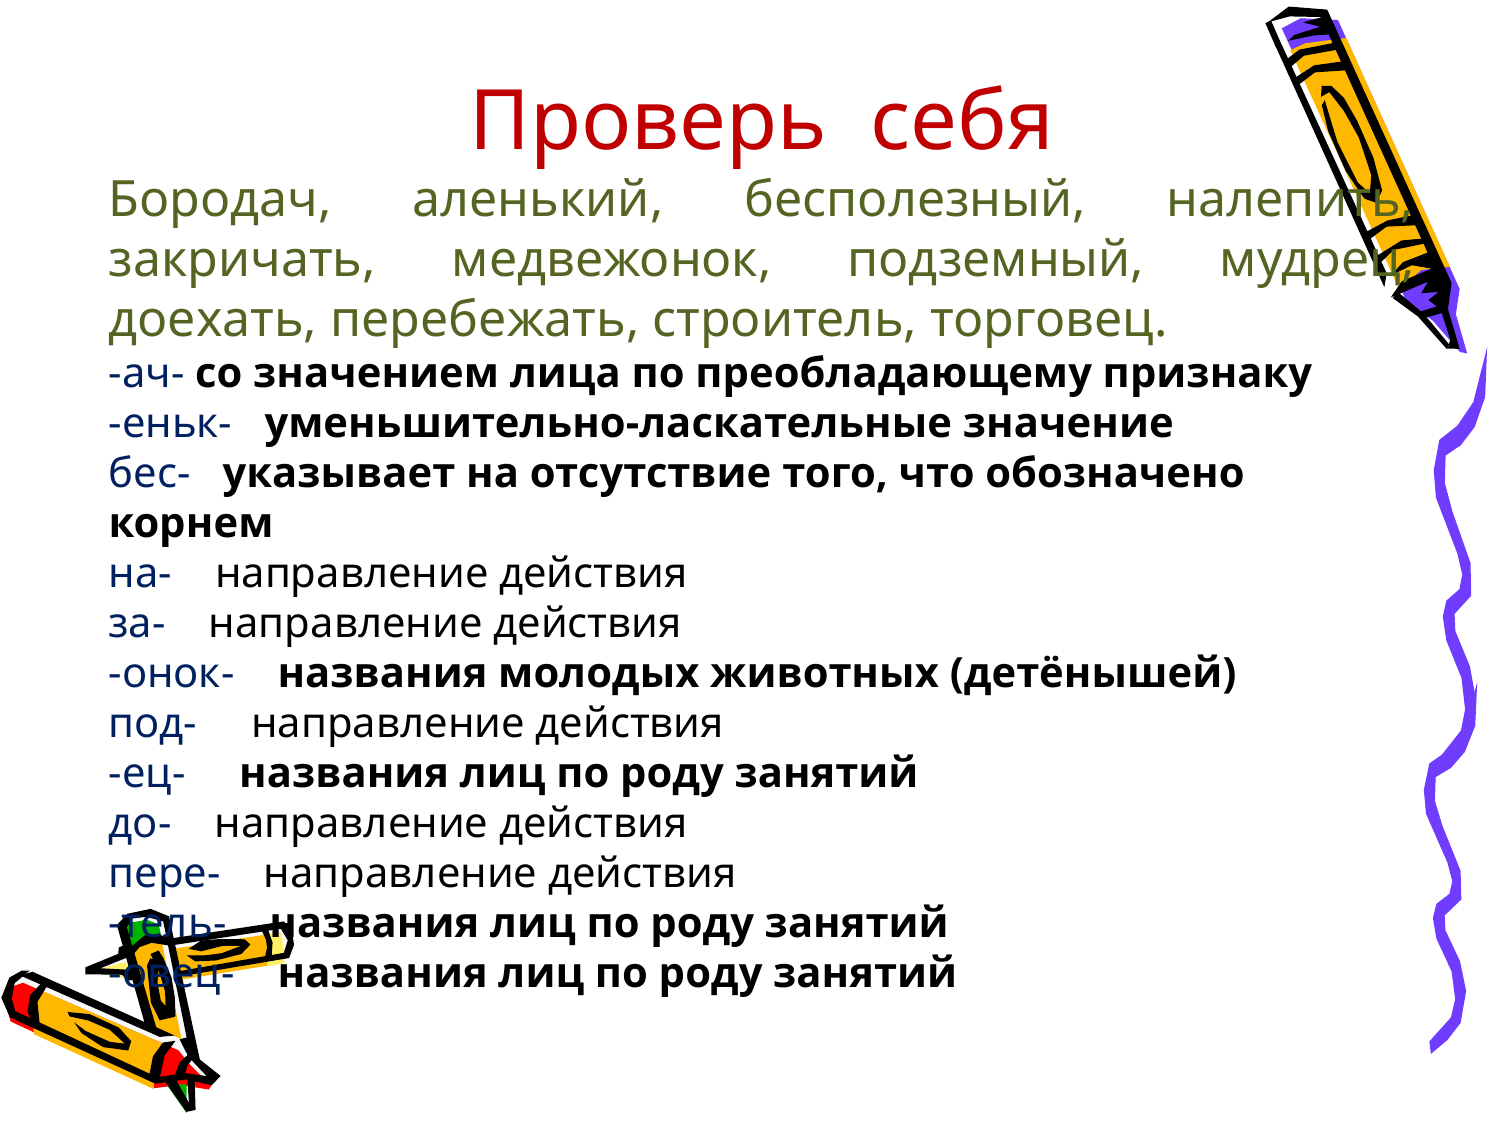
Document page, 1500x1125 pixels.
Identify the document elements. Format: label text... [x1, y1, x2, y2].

text_box Проверь себя Бородач, аленький, бесполезный, налепить, закричать, медвежонок, подземный, мудрец, доехать, перебежать, строитель, торговец. -ач- со значением лица по преобладающему признаку -еньк- уменьшительно-ласкательные значение бес- указывает на отсутствие того, что обозначено корнем на- направление действия за- направление действия -онок- названия молодых животных (детёнышей) под- направление действия -ец- названия лиц по роду занятий до- направление действия пере- направление действия -тель- названия лиц по роду занятий -овец- названия лиц по роду занятий [93, 58, 1430, 1114]
